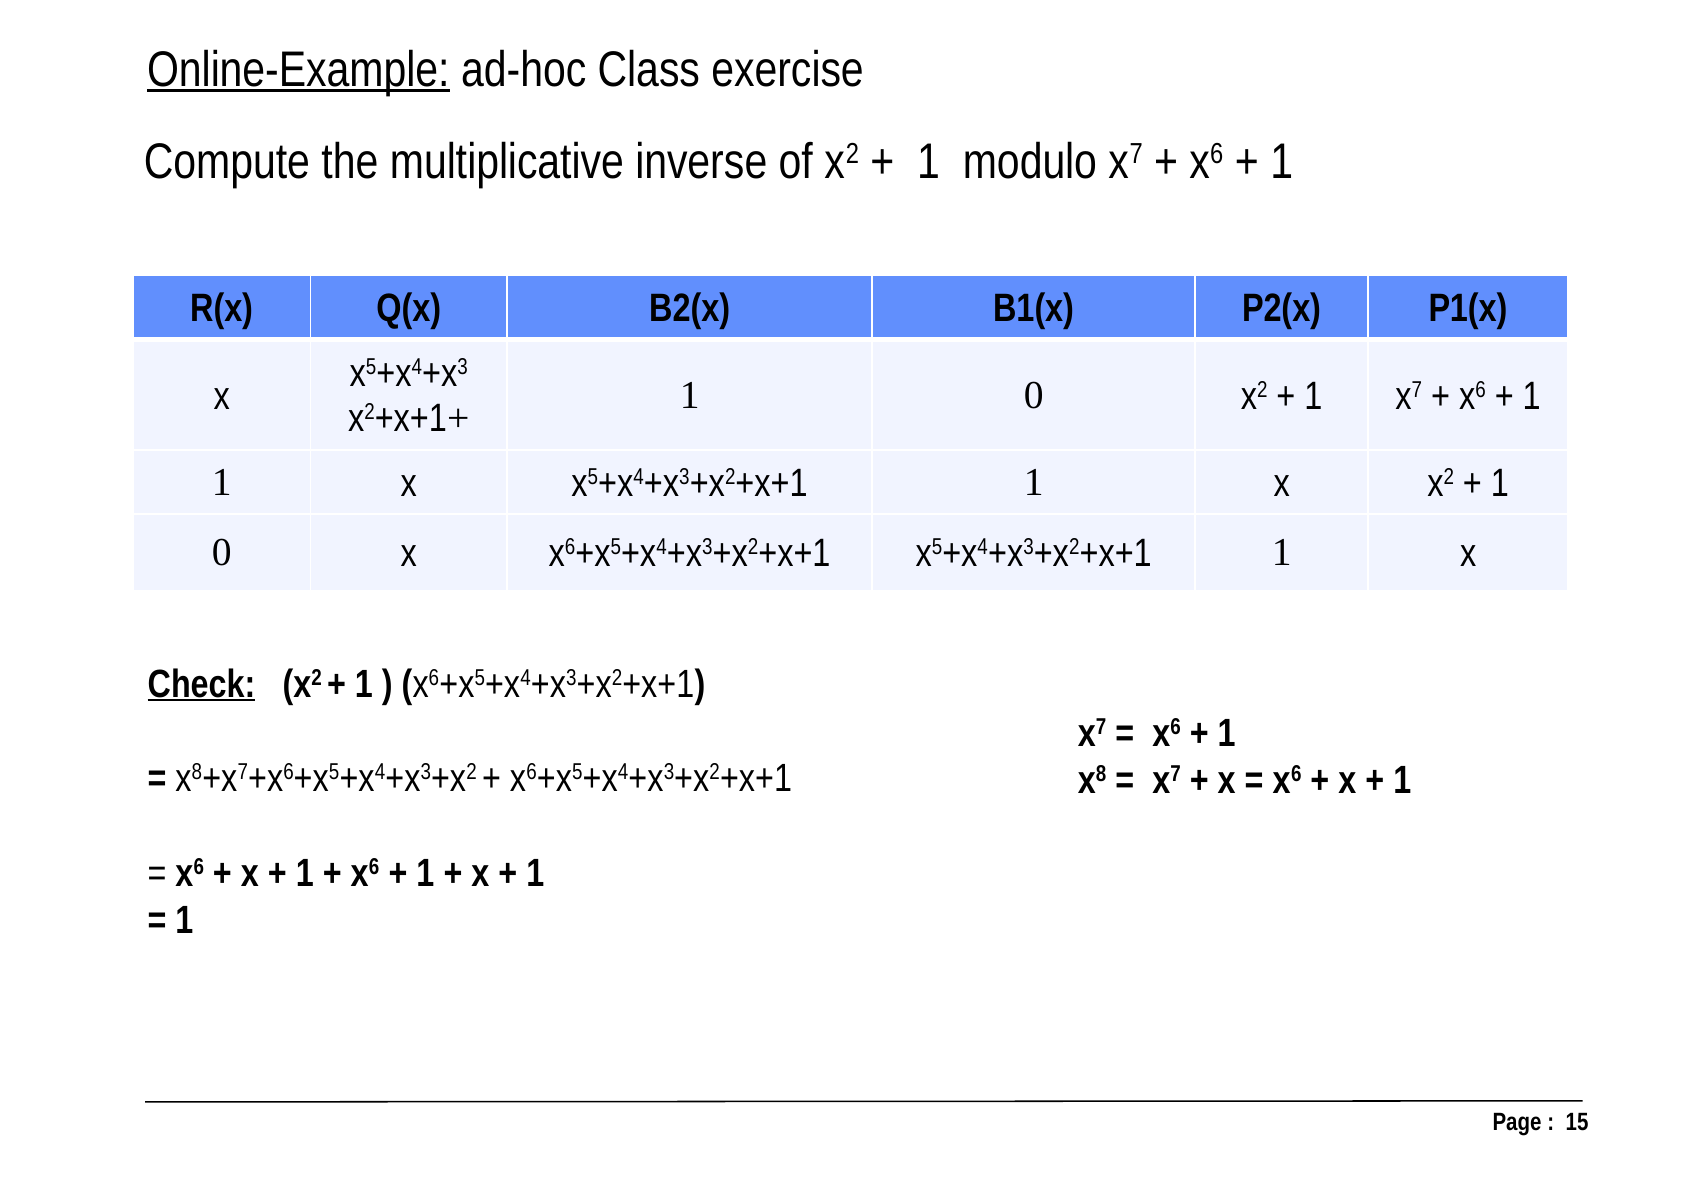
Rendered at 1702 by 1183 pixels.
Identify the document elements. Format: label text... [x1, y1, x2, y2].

table_header P1(x) [1369, 276, 1567, 337]
table_cell 1 [508, 342, 871, 449]
table_cell x5+x4+x3+x2+x+1 [508, 451, 871, 513]
table_cell 1 [134, 451, 310, 513]
table_cell x5+x4+x3 +x2+x+1 [311, 342, 506, 449]
table_cell x5+x4+x3+x2+x+1 [873, 515, 1194, 590]
table_cell 0 [134, 515, 310, 590]
table_header B2(x) [508, 276, 871, 337]
table_cell 1 [873, 451, 1194, 513]
table_cell x2 + 1 [1369, 451, 1567, 513]
table_cell x7 + x6 + 1 [1369, 342, 1567, 449]
table_cell 0 [873, 342, 1194, 449]
text_box x7 = x6 + 1 x8 = x7 + x = x6 + x + 1 [1063, 699, 1427, 809]
table_cell 1 [1196, 515, 1367, 590]
table_header B1(x) [873, 276, 1194, 337]
table_cell x [1196, 451, 1367, 513]
table_header P2(x) [1196, 276, 1367, 337]
table_cell x [1369, 515, 1567, 590]
text_box Online-Example: ad-hoc Class exercise [132, 28, 983, 104]
table_cell x6+x5+x4+x3+x2+x+1 [508, 515, 871, 590]
text_box Check: (x2 + 1 ) (x6+x5+x4+x3+x2+x+1) = x8+x7+x6+x5+x4+x3+x2 + x6+x5+x4+x3+x2+x+1 = x6 + x + 1 + x6 + 1 + x + 1 = 1 [132, 650, 921, 949]
table_header Q(x) [311, 276, 506, 337]
table_header R(x) [134, 276, 310, 337]
table_cell x [311, 451, 506, 513]
table_cell x [134, 342, 310, 449]
table_cell x [311, 515, 506, 590]
table_cell x2 + 1 [1196, 342, 1367, 449]
text_box Compute the multiplicative inverse of x2 + 1 modulo x7 + x6 + 1 [129, 120, 1558, 196]
